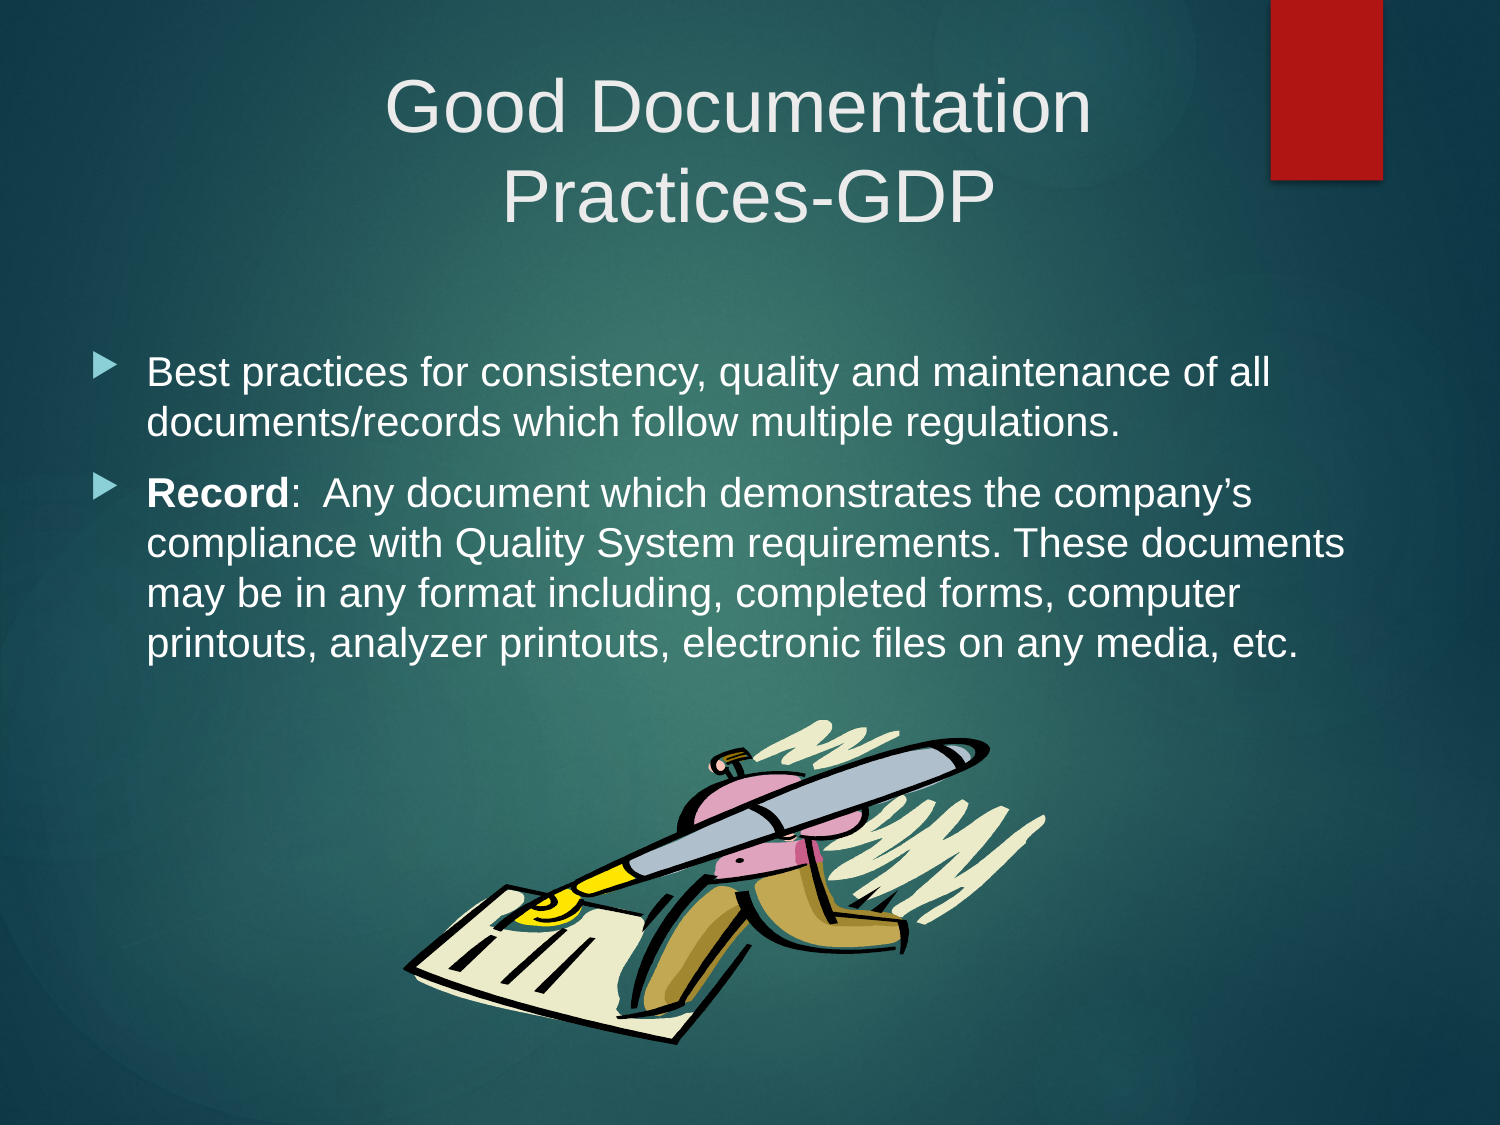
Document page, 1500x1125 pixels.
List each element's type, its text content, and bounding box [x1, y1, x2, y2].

picture [0, 0, 1500, 1125]
title Good Documentation Practices-GDP [368, 50, 1132, 244]
list Best practices for consistency, quality and maintenance of all documents/records which follow multiple regulations. Record: Any document which demonstrates the company’s compliance with Quality System requirements. These documents may be in any format including, completed forms, computer printouts, analyzer printouts, electronic files on any media, etc. [75, 337, 1375, 685]
